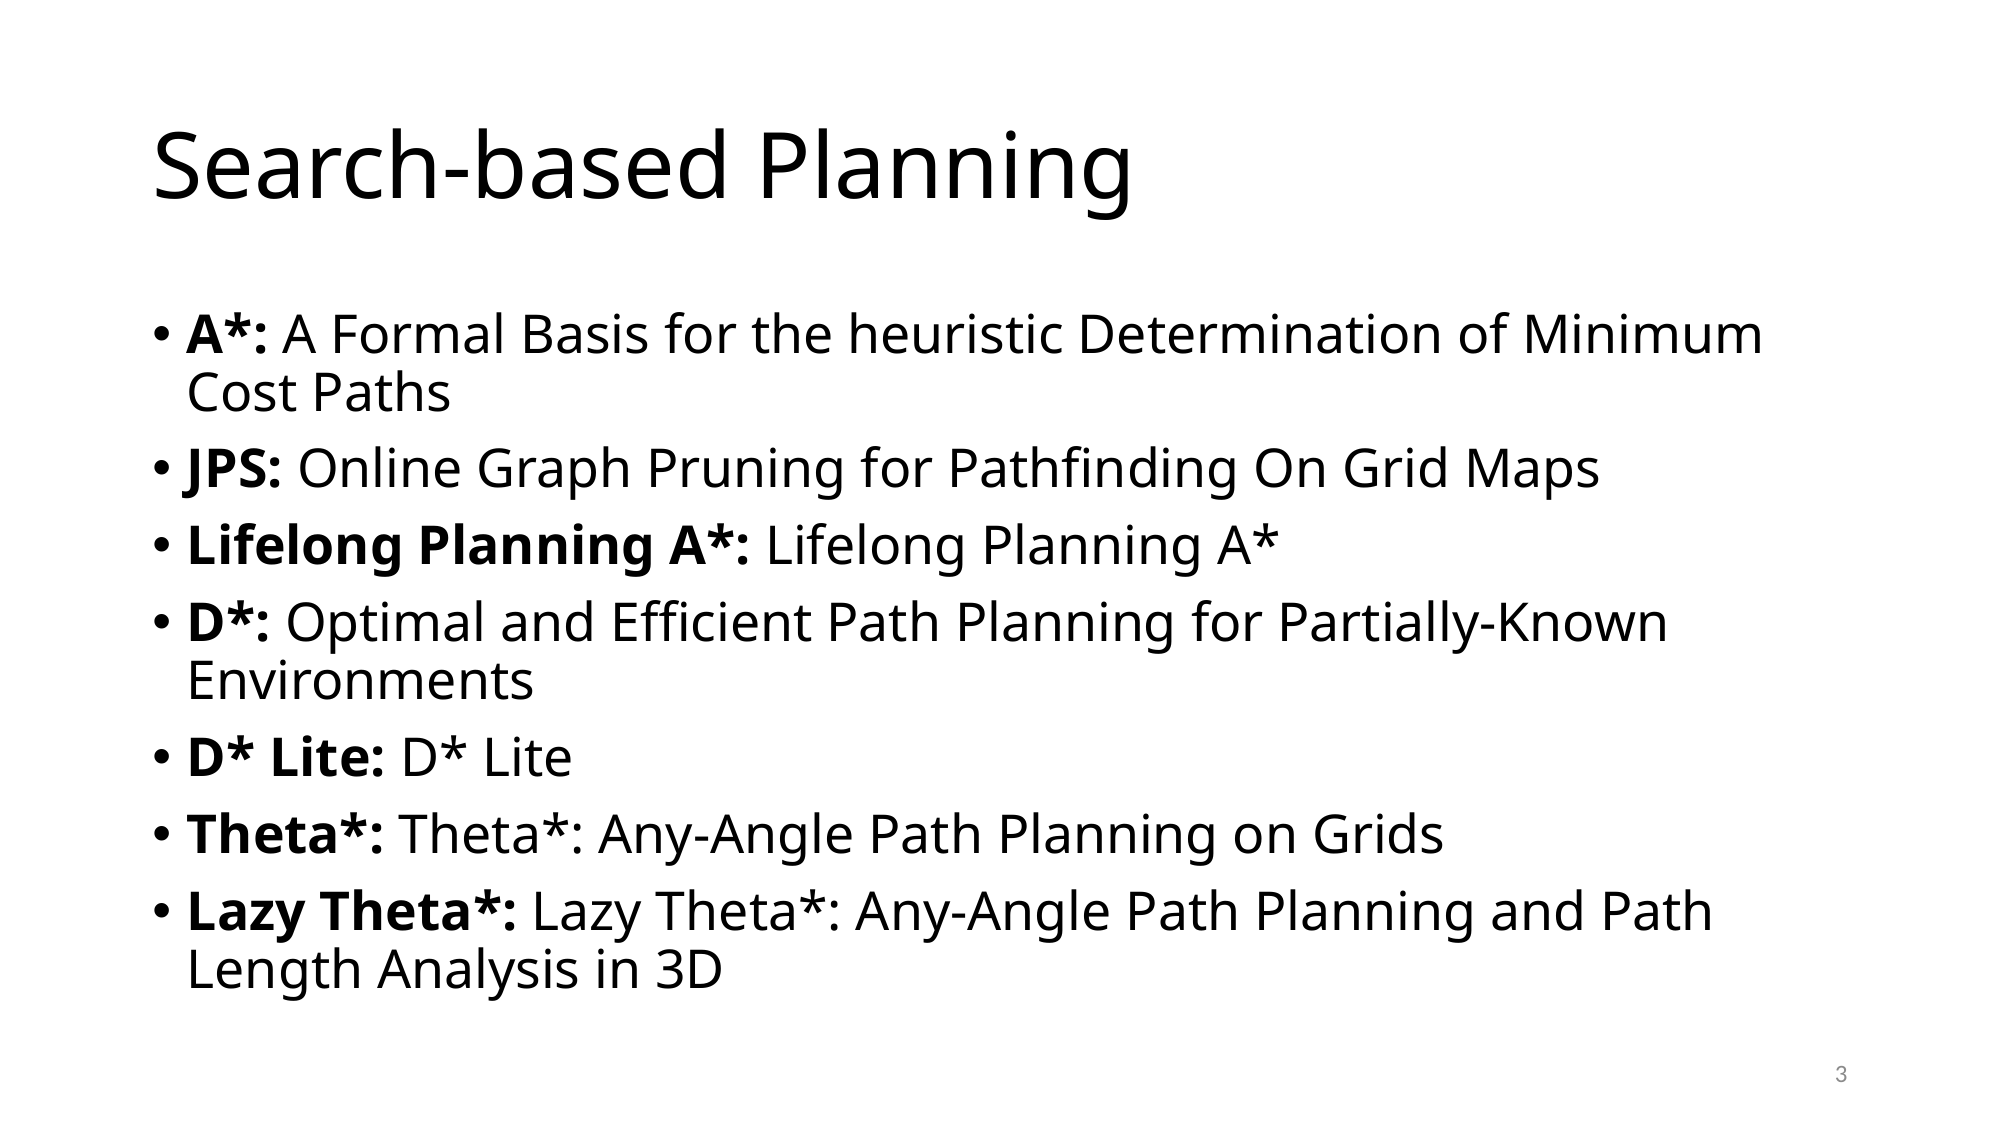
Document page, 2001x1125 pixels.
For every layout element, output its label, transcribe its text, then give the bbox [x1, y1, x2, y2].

title Search-based Planning [137, 59, 1863, 278]
slide_number 3 [1412, 1042, 1863, 1103]
list A*: A Formal Basis for the heuristic Determination of Minimum Cost Paths JPS: Online Graph Pruning for Pathfinding On Grid Maps Lifelong Planning A*: Lifelong Planning A* D*: Optimal and Efficient Path Planning for Partially-Known Environments D* Lite: D* Lite Theta*: Theta*: Any-Angle Path Planning on Grids Lazy Theta*: Lazy Theta*: Any-Angle Path Planning and Path Length Analysis in 3D [137, 299, 1863, 1014]
